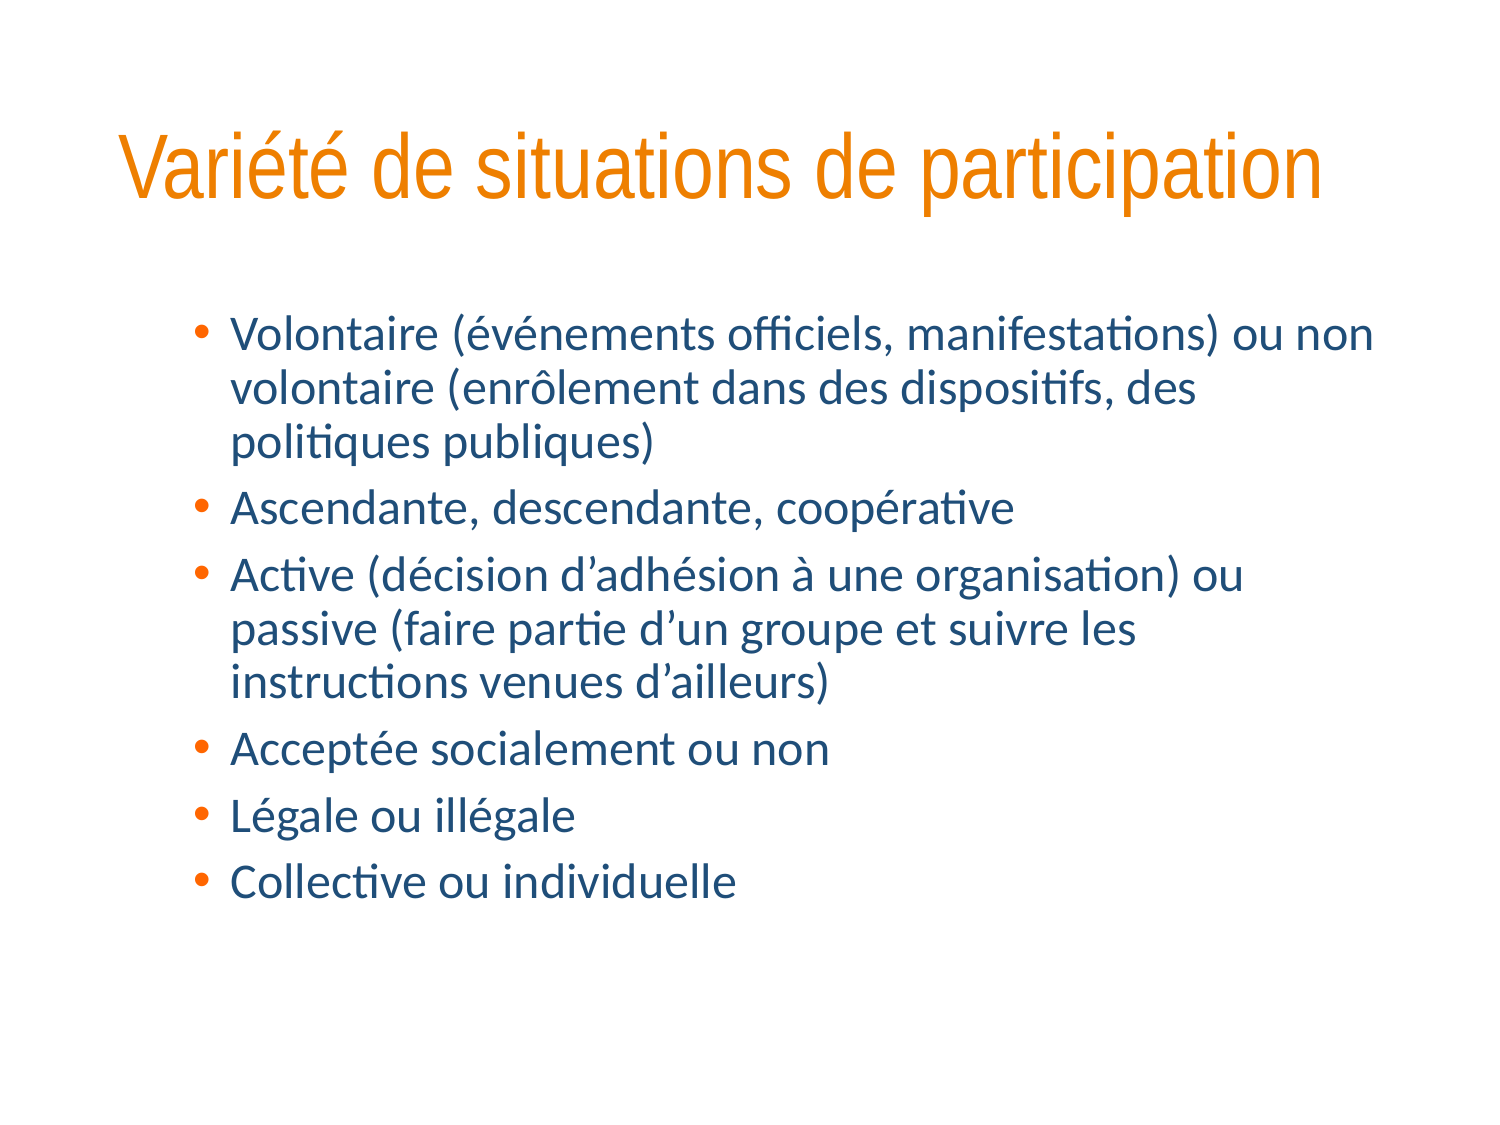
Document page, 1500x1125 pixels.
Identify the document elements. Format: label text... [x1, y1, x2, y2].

title Variété de situations de participation [103, 59, 1397, 278]
list Volontaire (événements officiels, manifestations) ou non volontaire (enrôlement dans des dispositifs, des politiques publiques) Ascendante, descendante, coopérative Active (décision d’adhésion à une organisation) ou passive (faire partie d’un groupe et suivre les instructions venues d’ailleurs) Acceptée socialement ou non Légale ou illégale Collective ou individuelle [103, 299, 1397, 1014]
